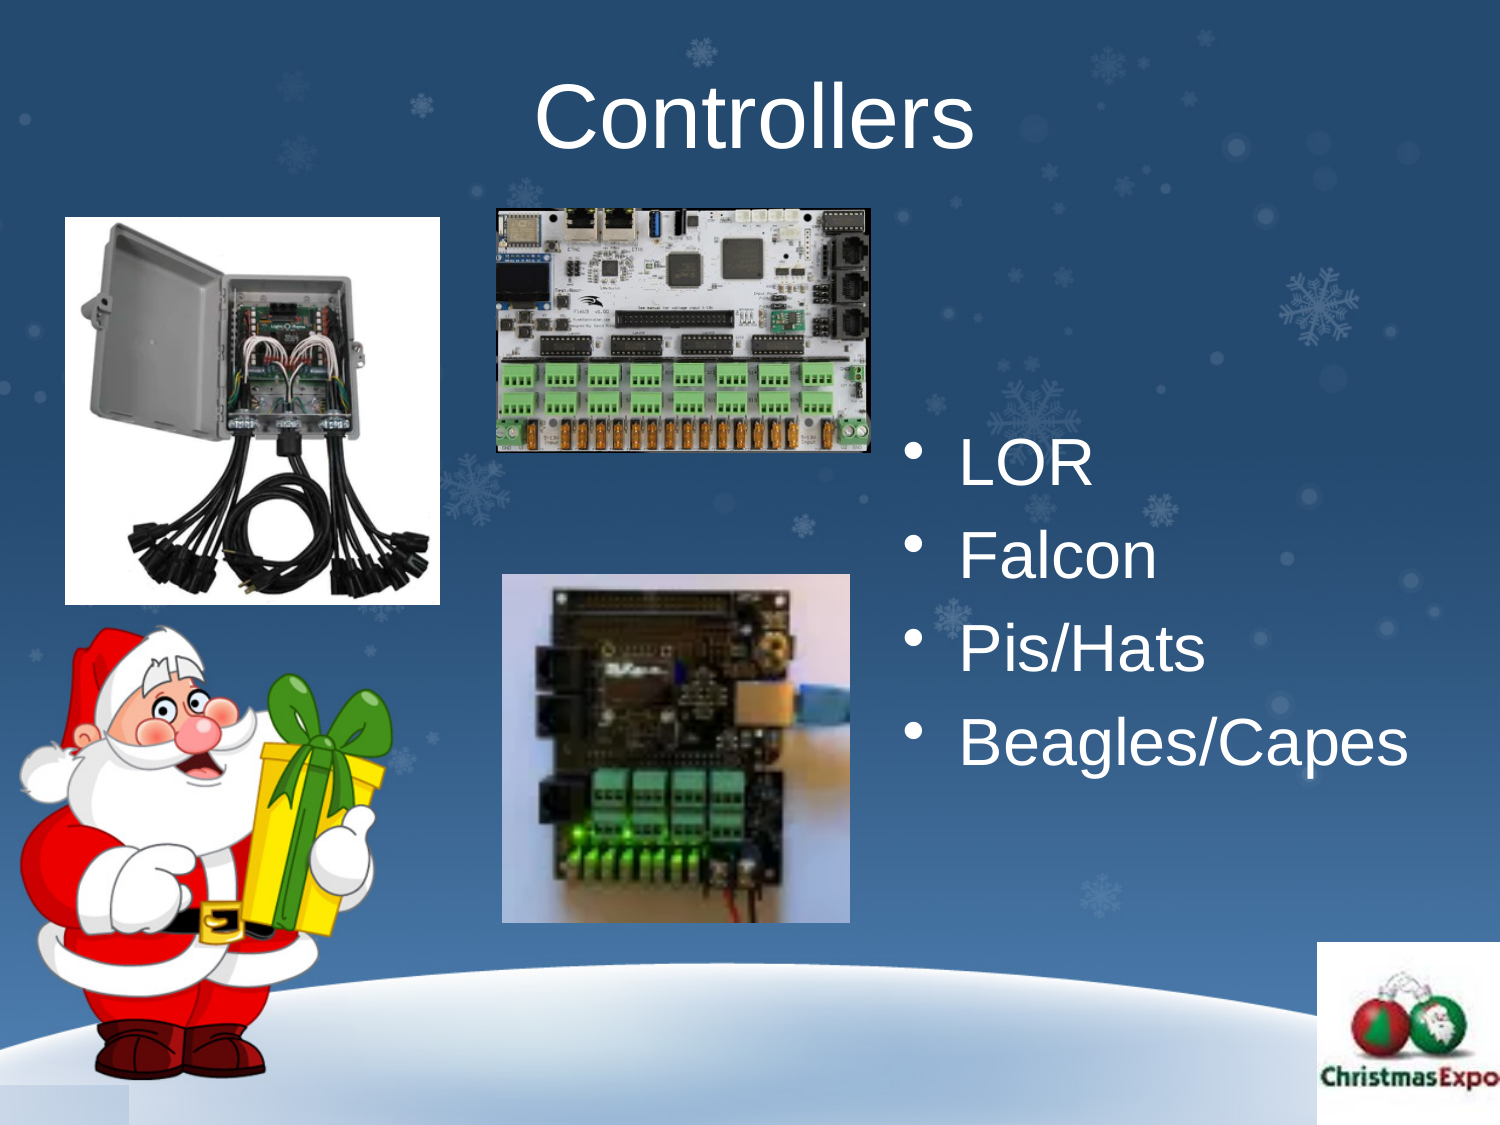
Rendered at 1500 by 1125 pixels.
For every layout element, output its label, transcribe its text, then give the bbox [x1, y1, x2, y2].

title Controllers [62, 31, 1448, 192]
text_box LOR Falcon Pis/Hats Beagles/Capes [887, 411, 1463, 863]
picture [0, 0, 1500, 1125]
